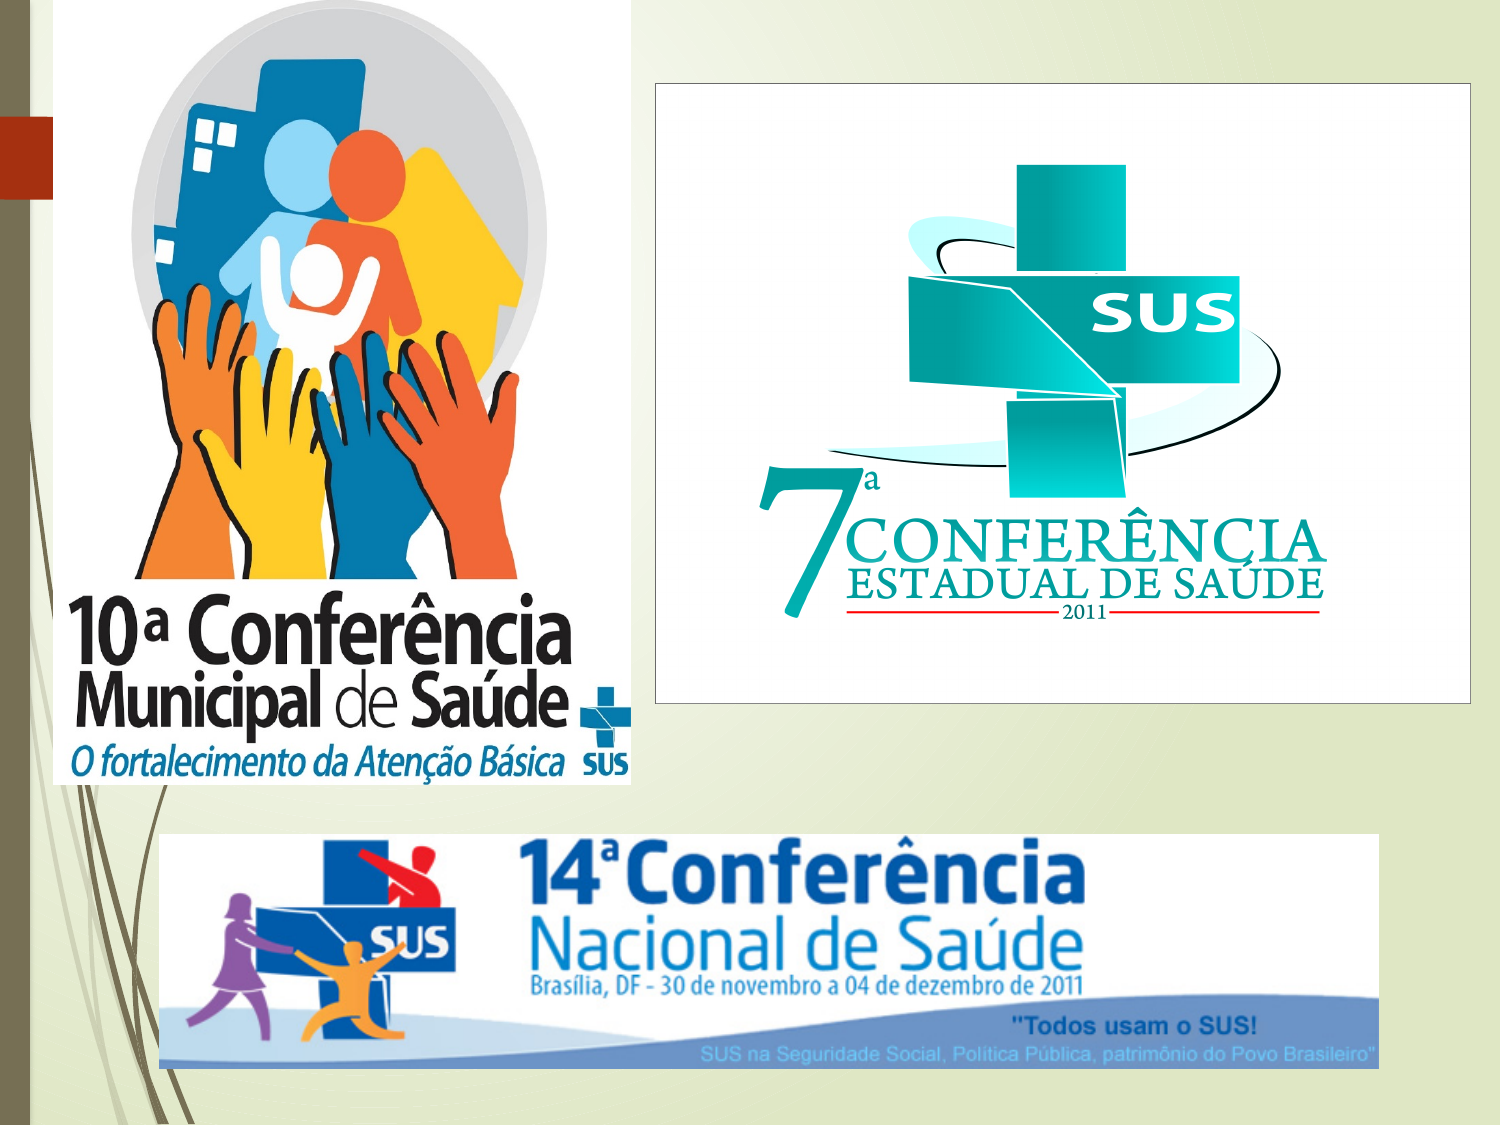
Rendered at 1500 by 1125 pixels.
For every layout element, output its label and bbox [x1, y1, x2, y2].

picture [52, 0, 631, 785]
list [655, 83, 1472, 704]
picture [159, 833, 1379, 1069]
